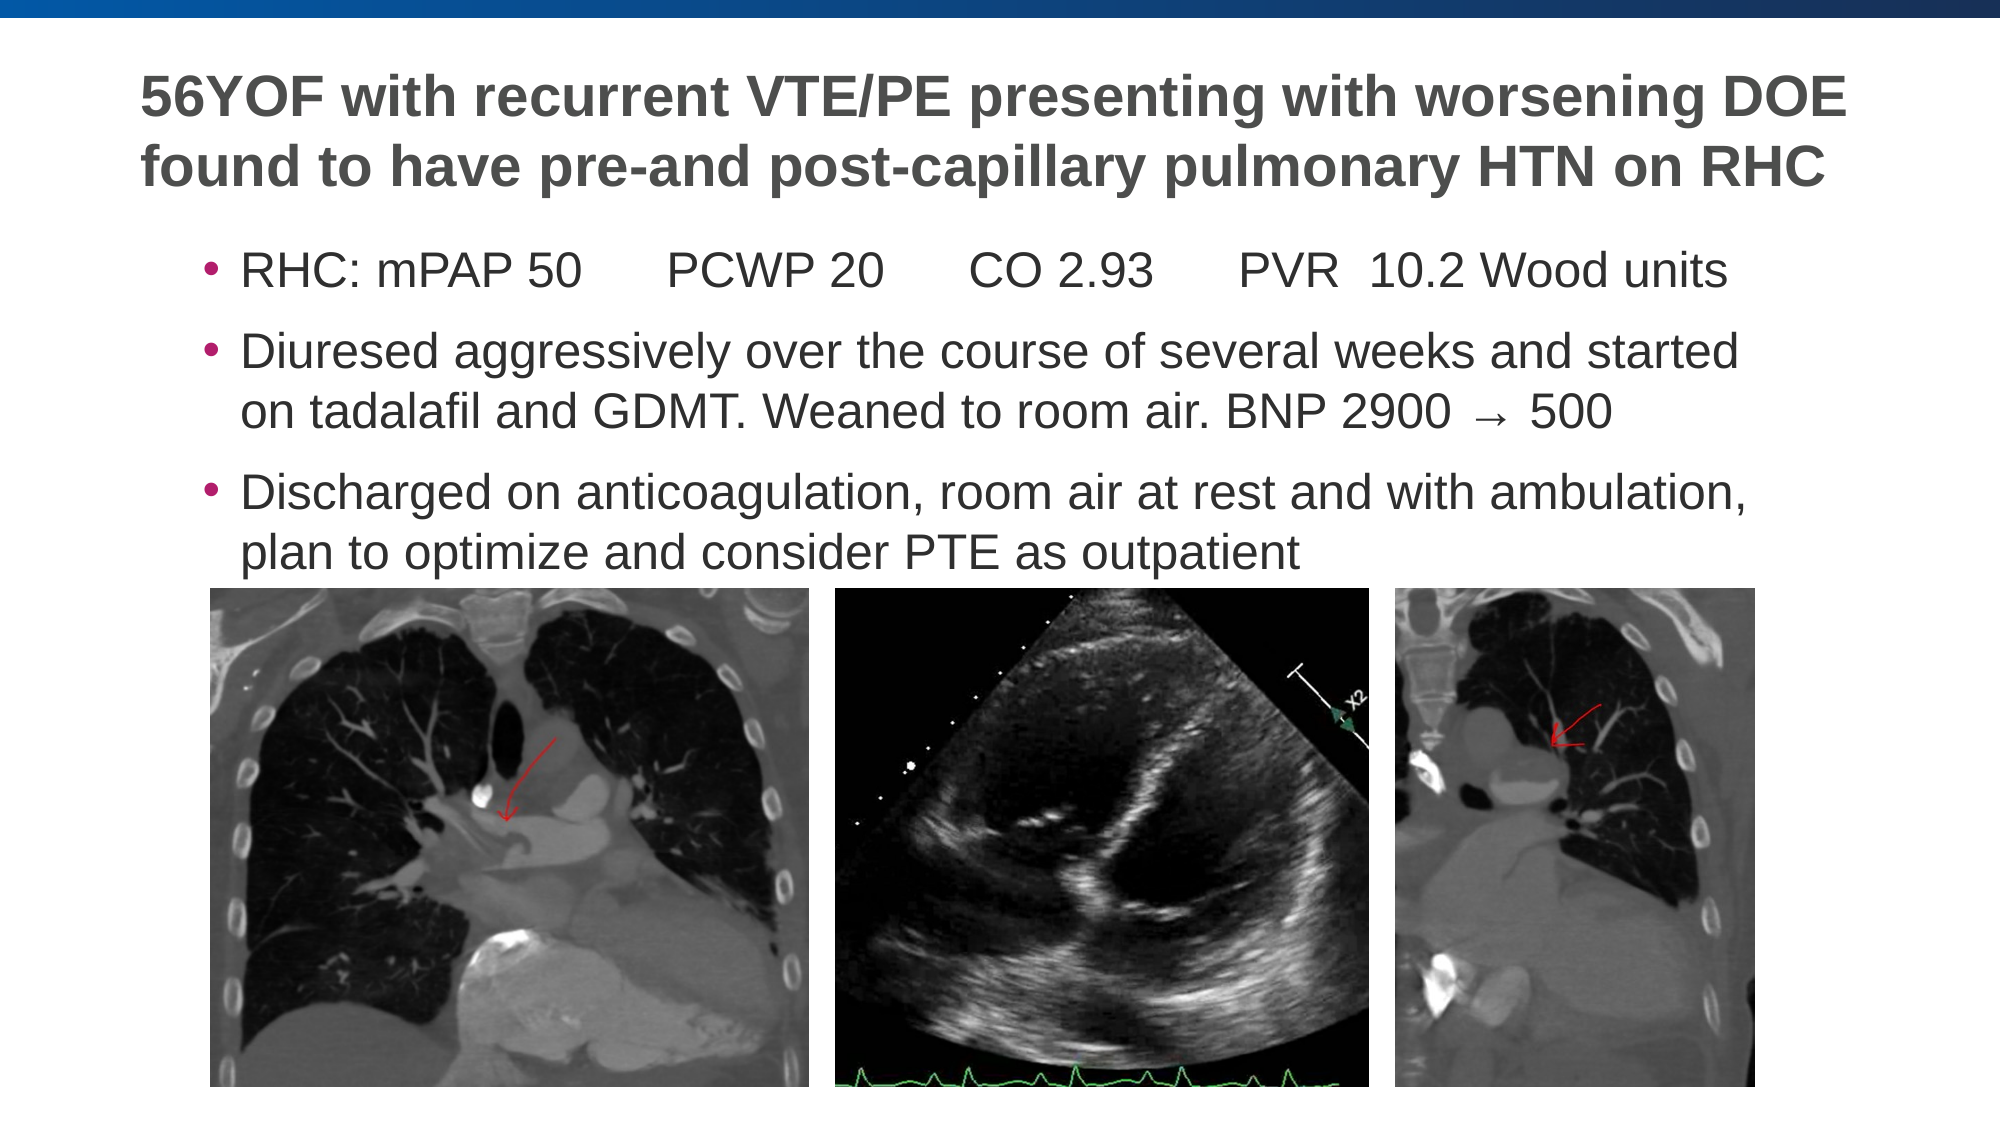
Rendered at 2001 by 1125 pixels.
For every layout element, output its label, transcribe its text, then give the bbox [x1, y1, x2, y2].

picture [835, 588, 1369, 1088]
picture [210, 588, 809, 1088]
list RHC: mPAP 50 PCWP 20 CO 2.93 PVR 10.2 Wood units Diuresed aggressively over the course of several weeks and started on tadalafil and GDMT. Weaned to room air. BNP 2900 → 500 Discharged on anticoagulation, room air at rest and with ambulation, plan to optimize and consider PTE as outpatient [187, 230, 1813, 1125]
picture [1395, 588, 1755, 1088]
title 56YOF with recurrent VTE/PE presenting with worsening DOE found to have pre-and post-capillary pulmonary HTN on RHC [125, 49, 1887, 277]
